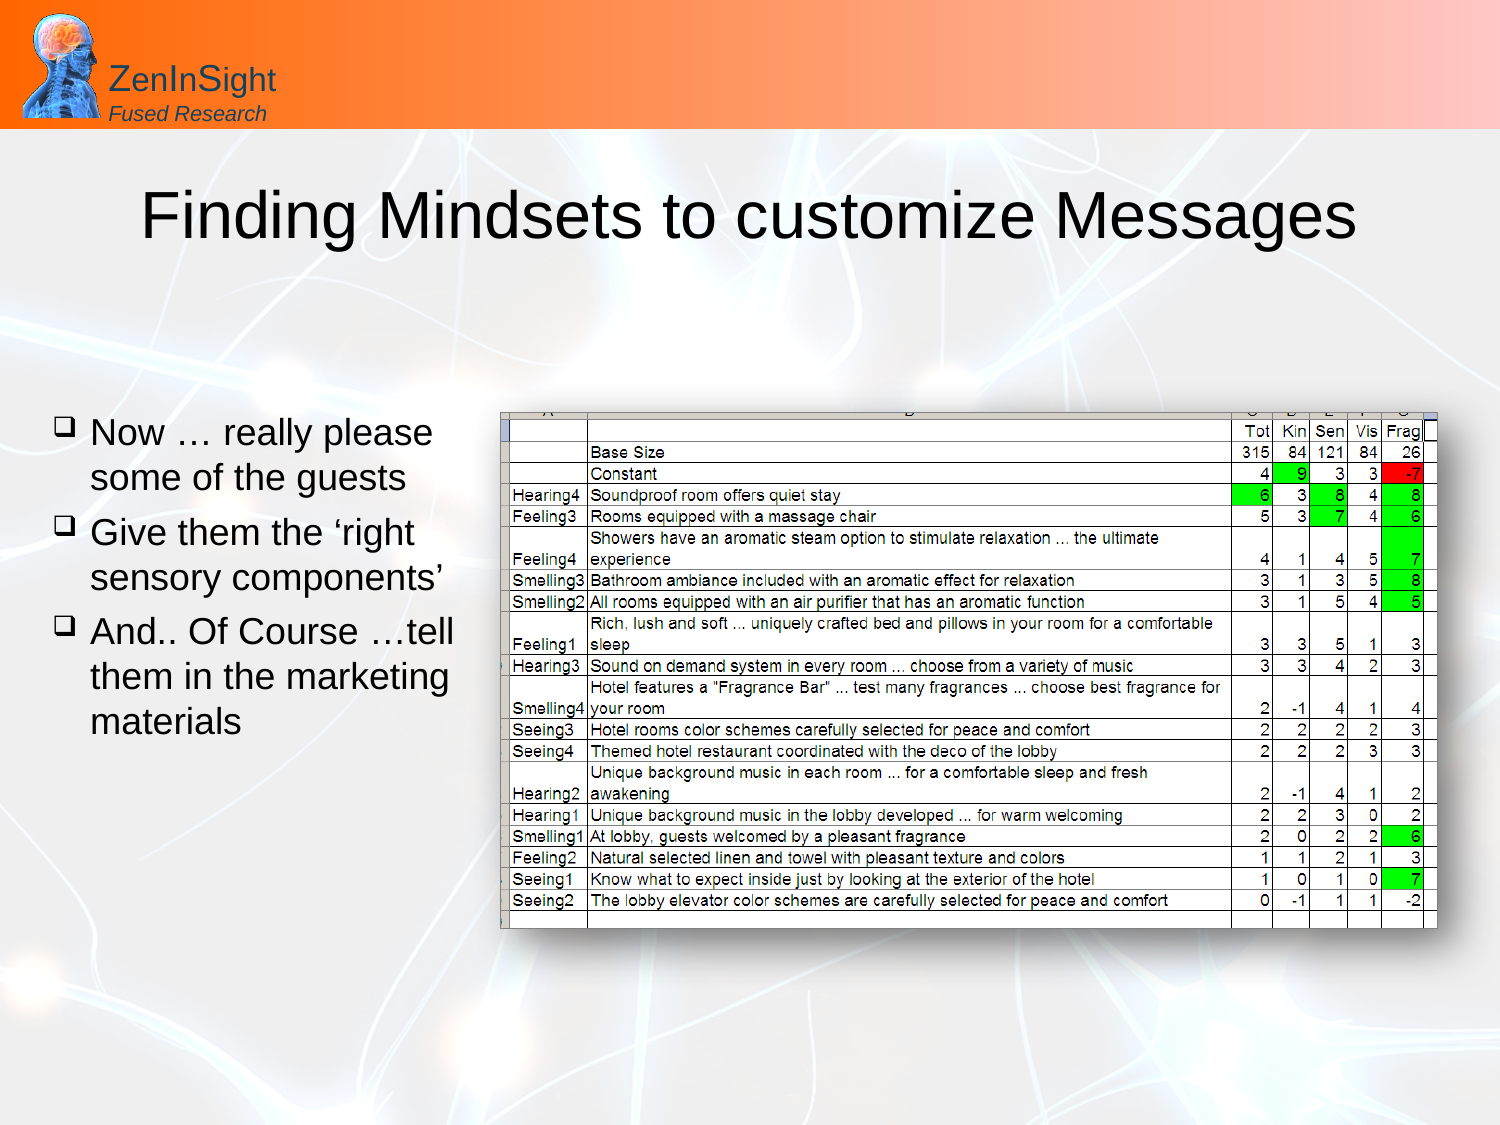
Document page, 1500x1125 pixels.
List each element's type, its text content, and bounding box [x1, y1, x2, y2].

title Finding Mindsets to customize Messages [75, 164, 1425, 293]
text_box Now … really please some of the guests Give them the ‘right sensory components’ And.. Of Course …tell them in the marketing materials [37, 237, 500, 1025]
picture [499, 412, 1438, 928]
